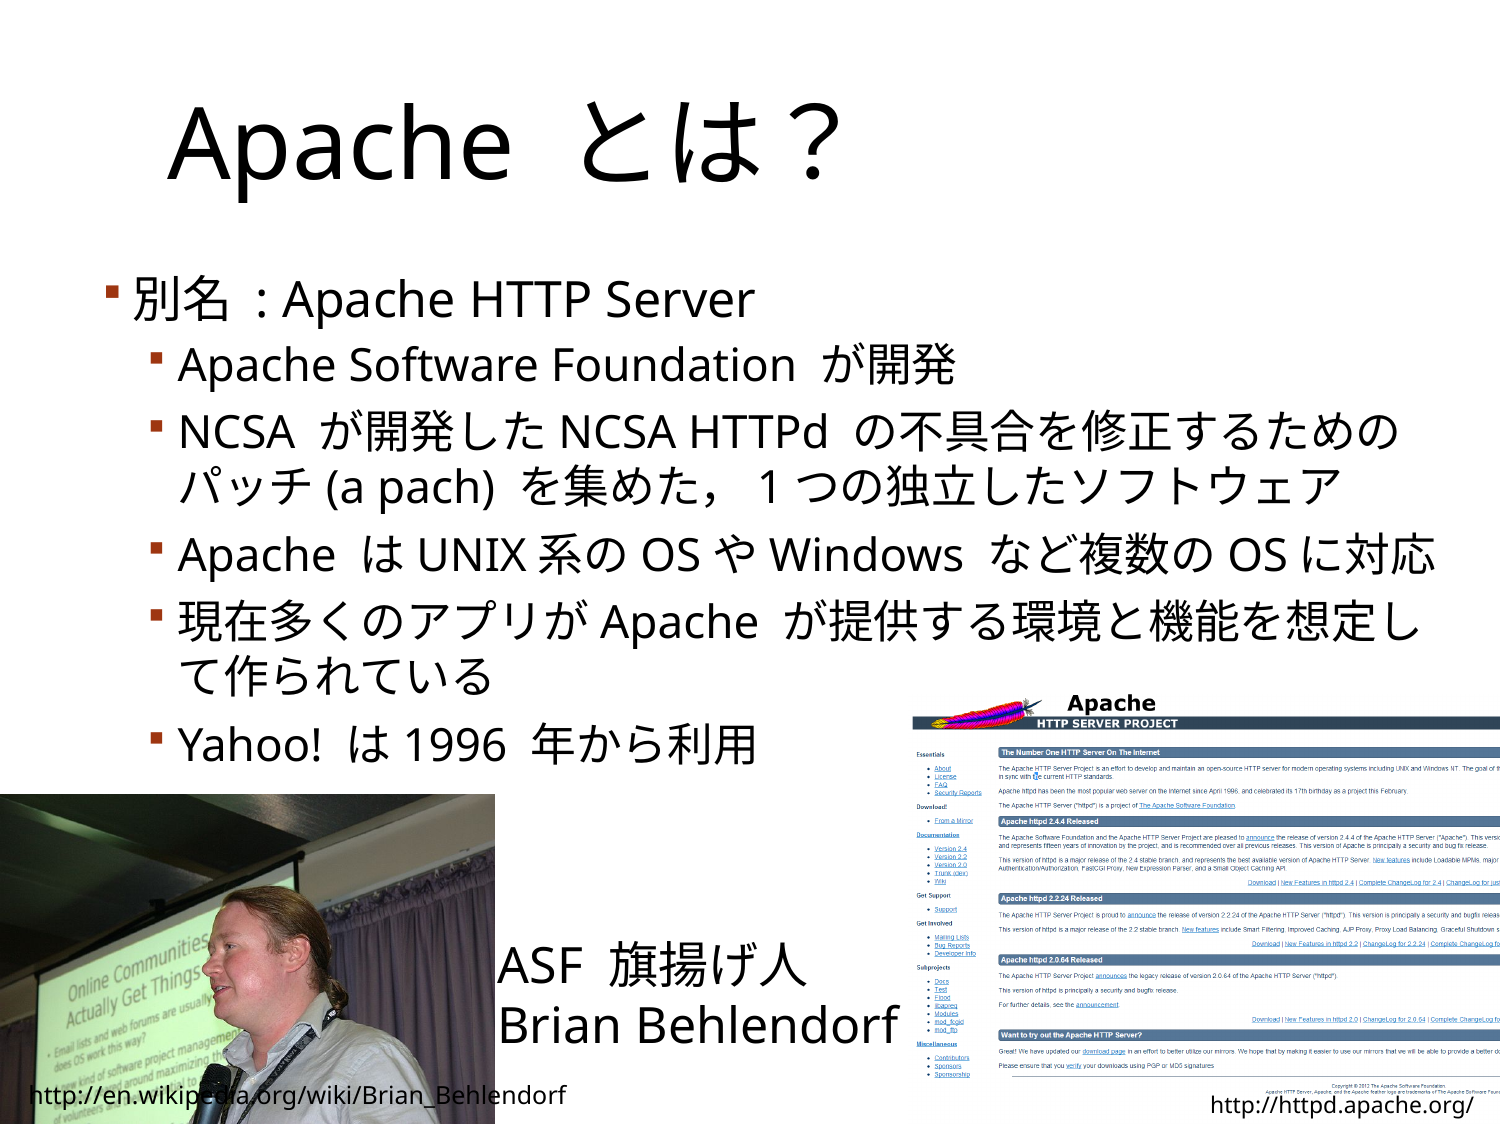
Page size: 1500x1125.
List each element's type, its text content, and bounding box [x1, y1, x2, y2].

text_box ASF 旗揚げ人 Brian Behlendorf [495, 925, 908, 1061]
list 別名 : Apache HTTP Server Apache Software Foundation が開発 NCSA が開発したNCSA HTTPd の不具合を修正するためのパッチ(a pach) を集めた，1つの独立したソフトウェア Apache はUNIX系のOSやWindows など複数のOSに対応 現在多くのアプリがApache が提供する環境と機能を想定して作られている Yahoo! は1996 年から利用 [87, 229, 1465, 925]
picture [0, 794, 495, 1124]
text_box http://en.wikipedia.org/wiki/Brian_Behlendorf [495, 1072, 764, 1118]
picture [908, 694, 1500, 1124]
title Apache とは？ [152, 64, 1428, 229]
